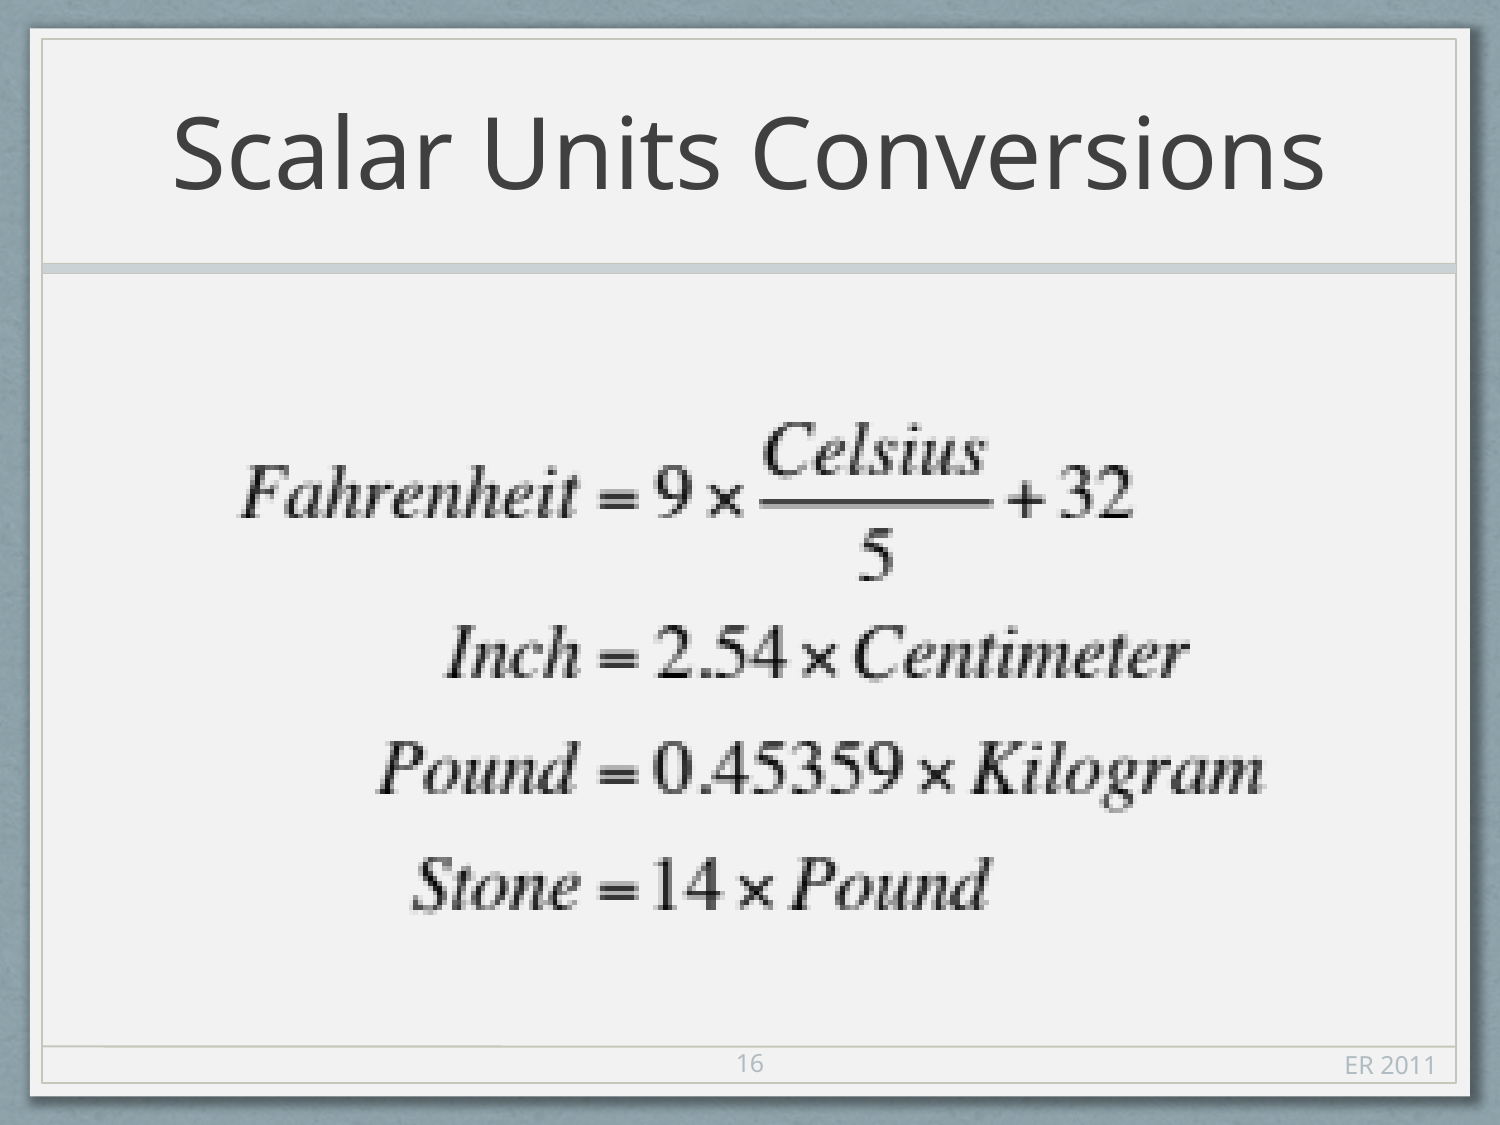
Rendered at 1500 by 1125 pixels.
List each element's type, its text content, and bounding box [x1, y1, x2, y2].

footer ER 2011 [977, 1045, 1453, 1088]
title Scalar Units Conversions [147, 40, 1353, 260]
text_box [227, 398, 1273, 921]
slide_number 16 [687, 1042, 813, 1088]
